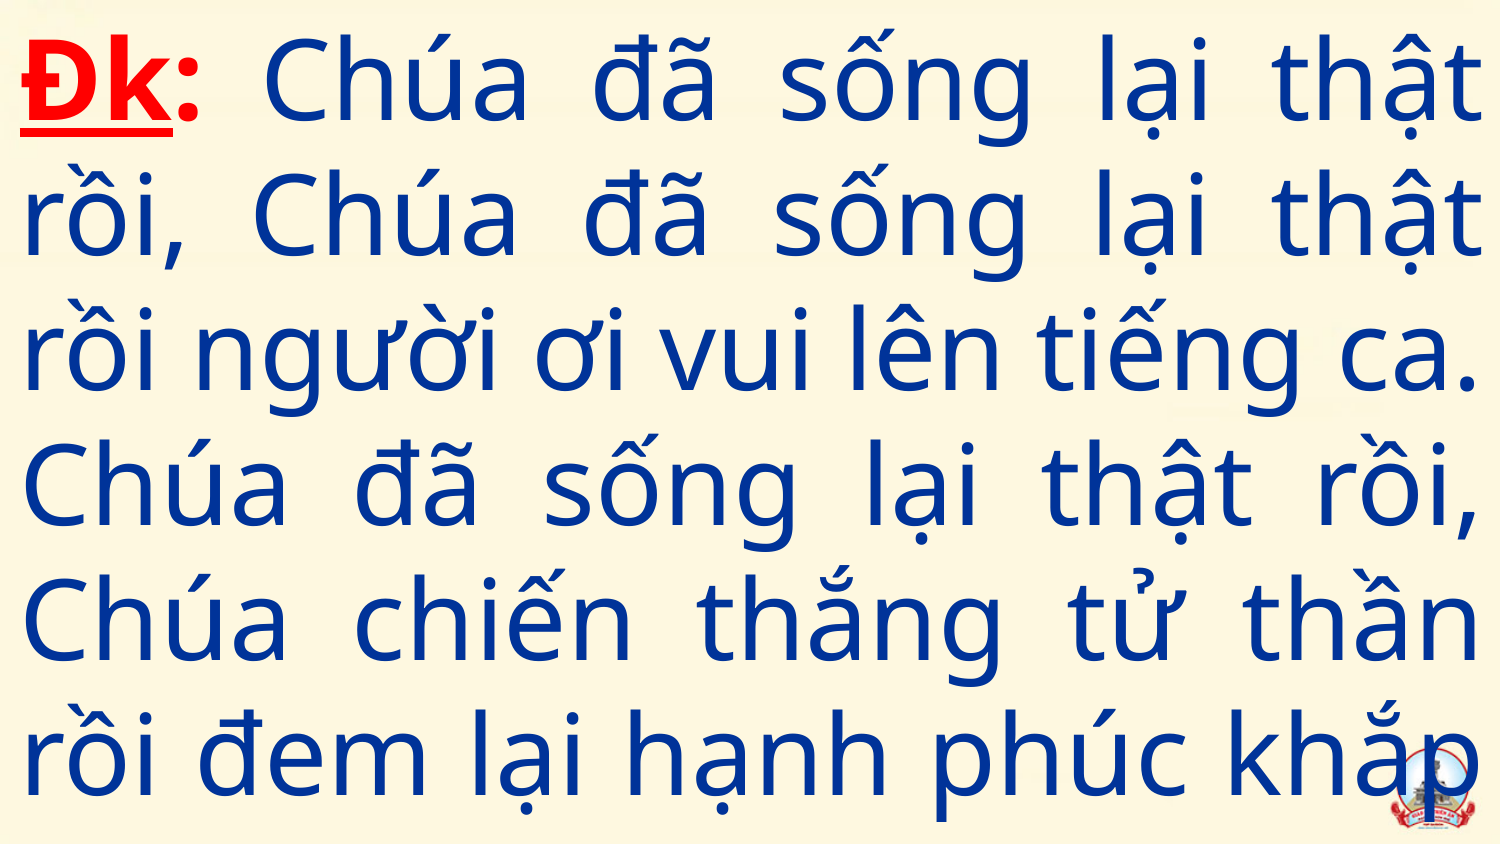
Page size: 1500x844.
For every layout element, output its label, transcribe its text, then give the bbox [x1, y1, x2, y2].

list Đk: Chúa đã sống lại thật rồi, Chúa đã sống lại thật rồi người ơi vui lên tiếng ca. Chúa đã sống lại thật rồi, Chúa chiến thắng tử thần rồi đem lại hạnh phúc khắp nơi. [0, 0, 1500, 844]
